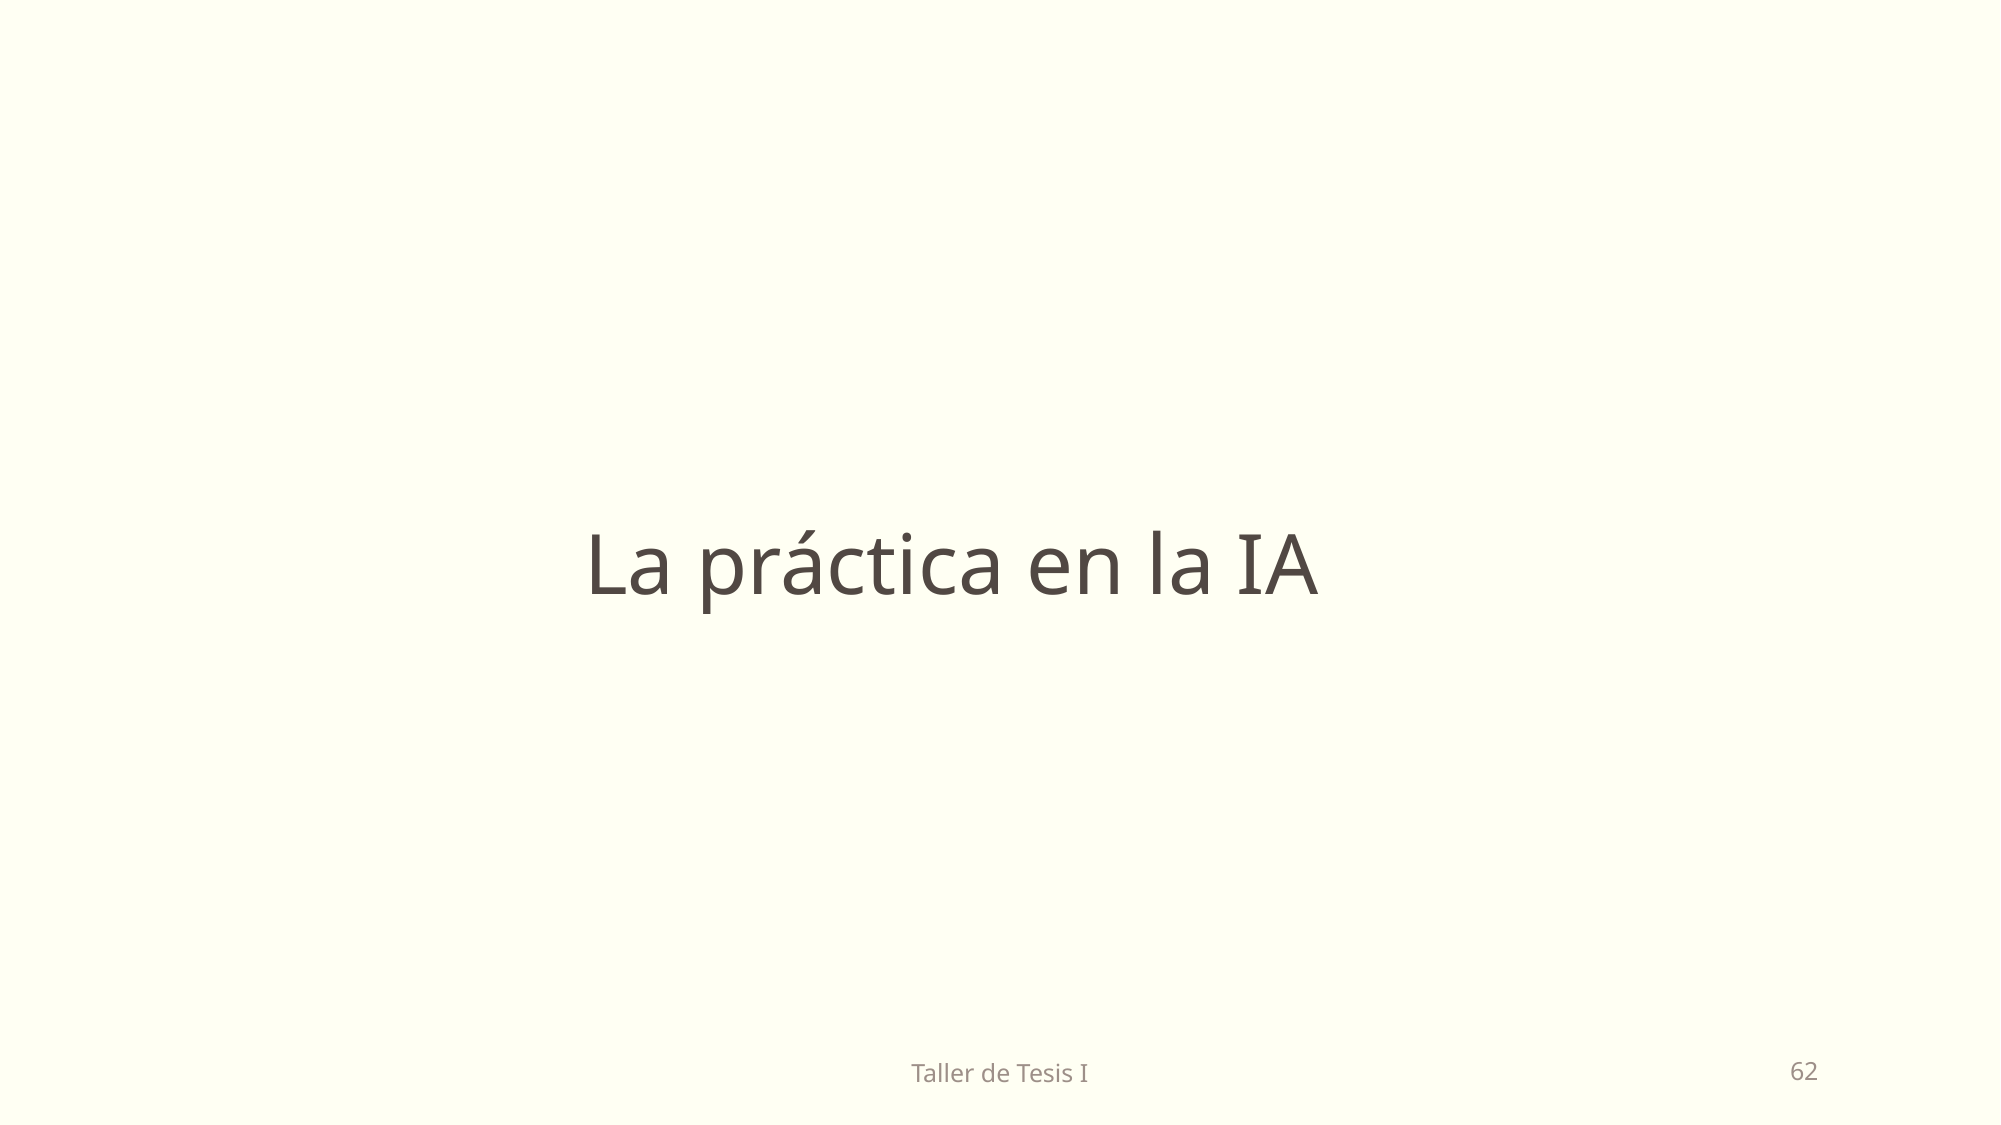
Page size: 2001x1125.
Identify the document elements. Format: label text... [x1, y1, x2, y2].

text_box La práctica en la IA [458, 504, 1446, 720]
slide_number 62 [1518, 1042, 1819, 1103]
footer Taller de Tesis I [481, 1042, 1518, 1103]
